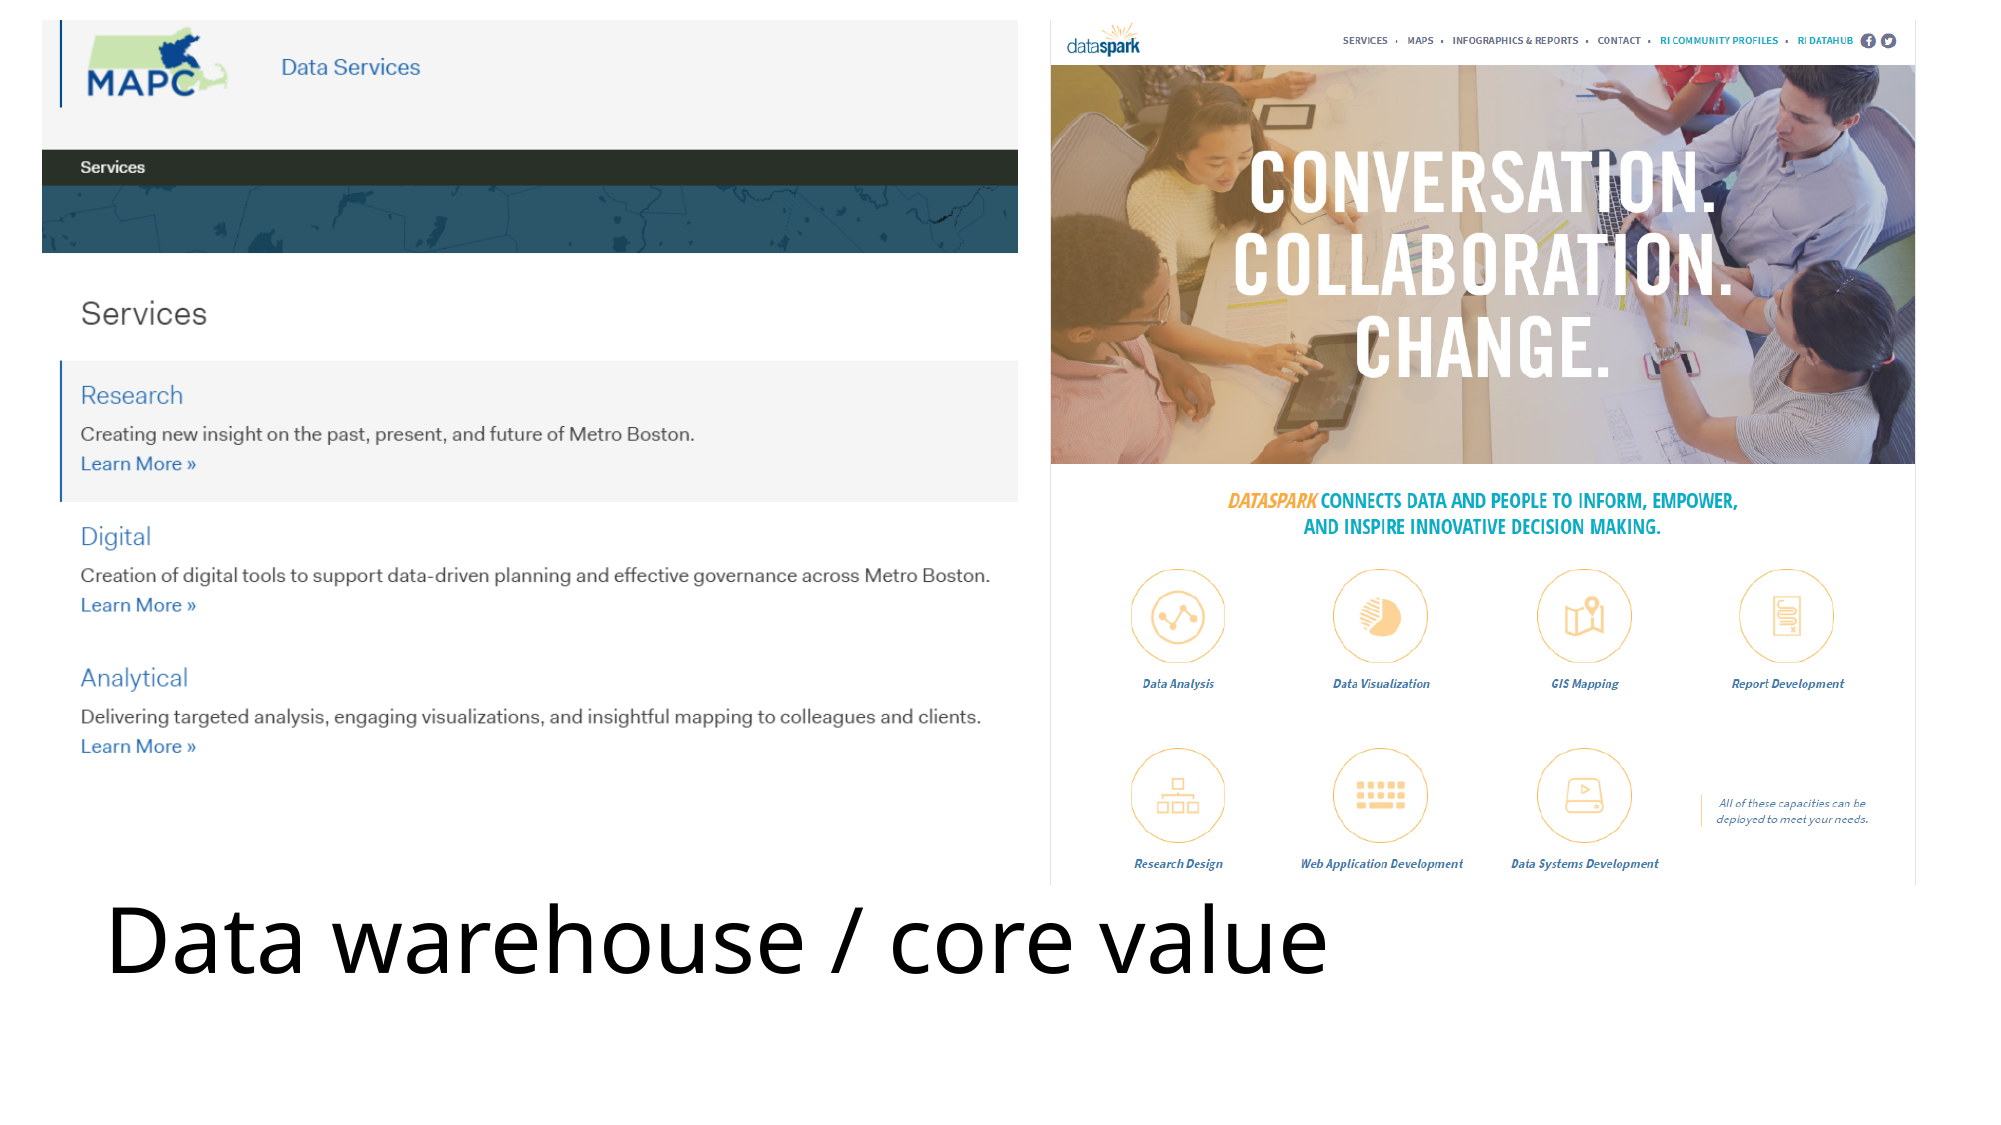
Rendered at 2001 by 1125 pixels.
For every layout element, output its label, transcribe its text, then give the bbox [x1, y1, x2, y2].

picture [1039, 20, 1925, 885]
picture [42, 20, 1018, 774]
title Data warehouse / core value [89, 835, 1815, 1053]
